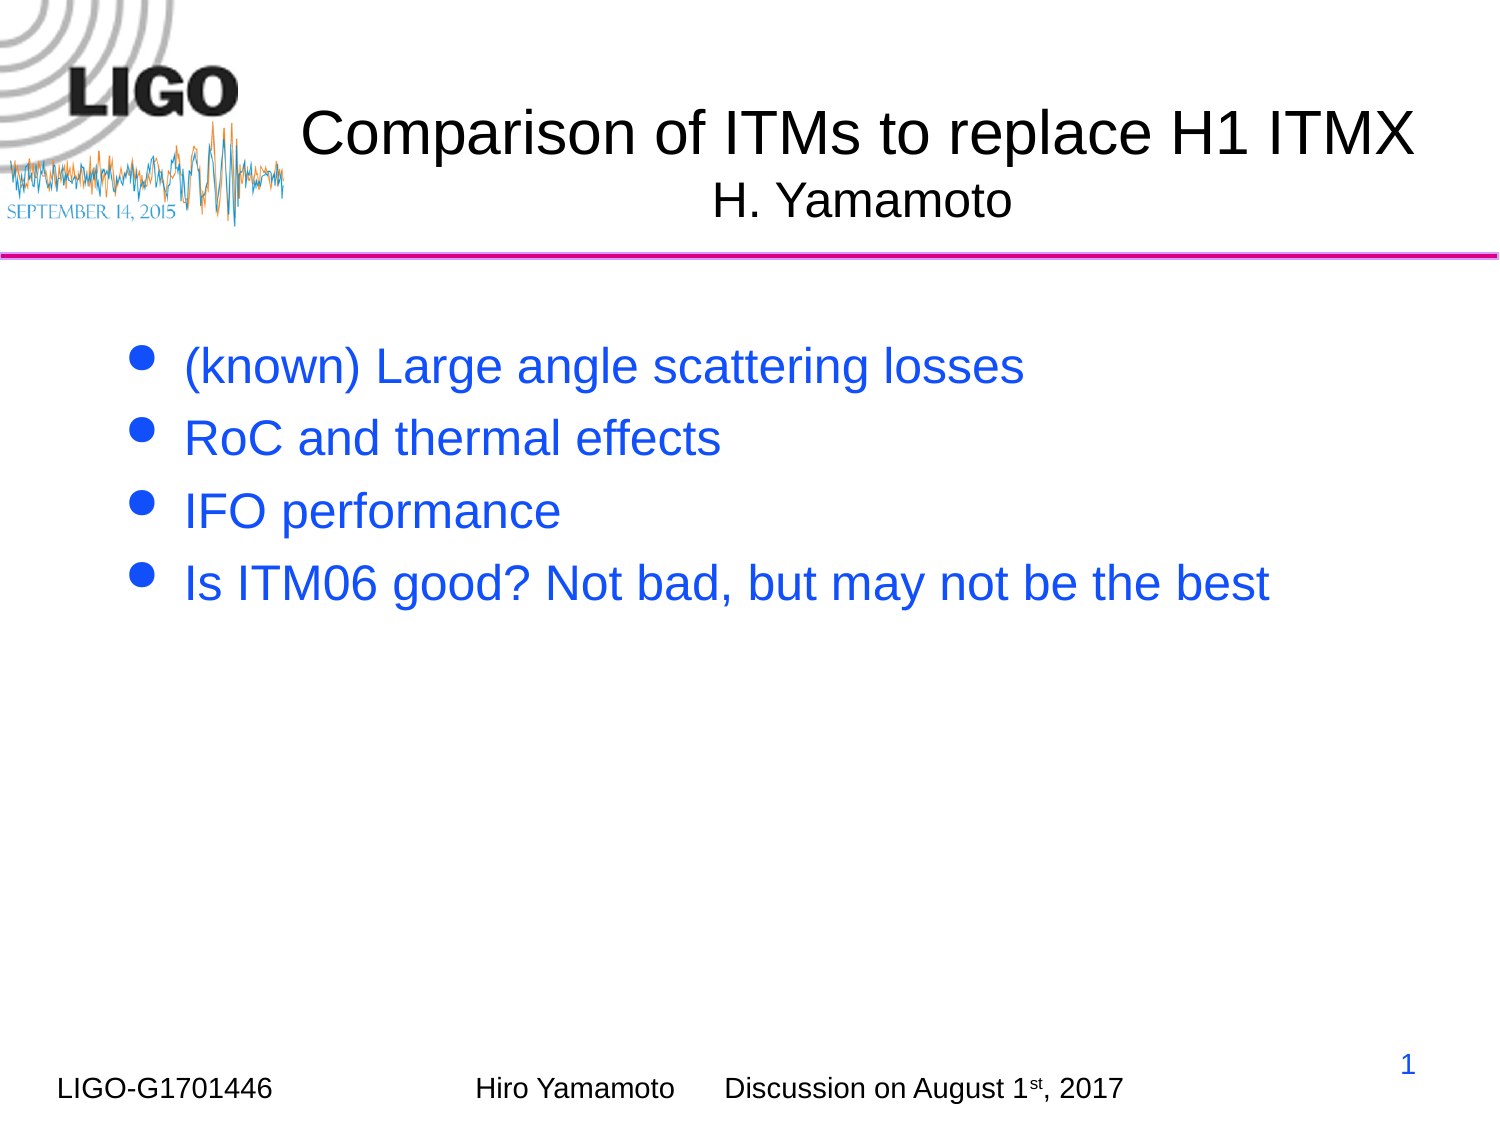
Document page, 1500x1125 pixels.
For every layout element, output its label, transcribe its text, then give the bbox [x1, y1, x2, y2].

picture [0, 0, 288, 229]
title Comparison of ITMs to replace H1 ITMX H. Yamamoto [187, 10, 1500, 236]
list (known) Large angle scattering losses RoC and thermal effects IFO performance Is ITM06 good? Not bad, but may not be the best [112, 324, 1388, 1050]
slide_number 1 [1382, 1035, 1435, 1090]
